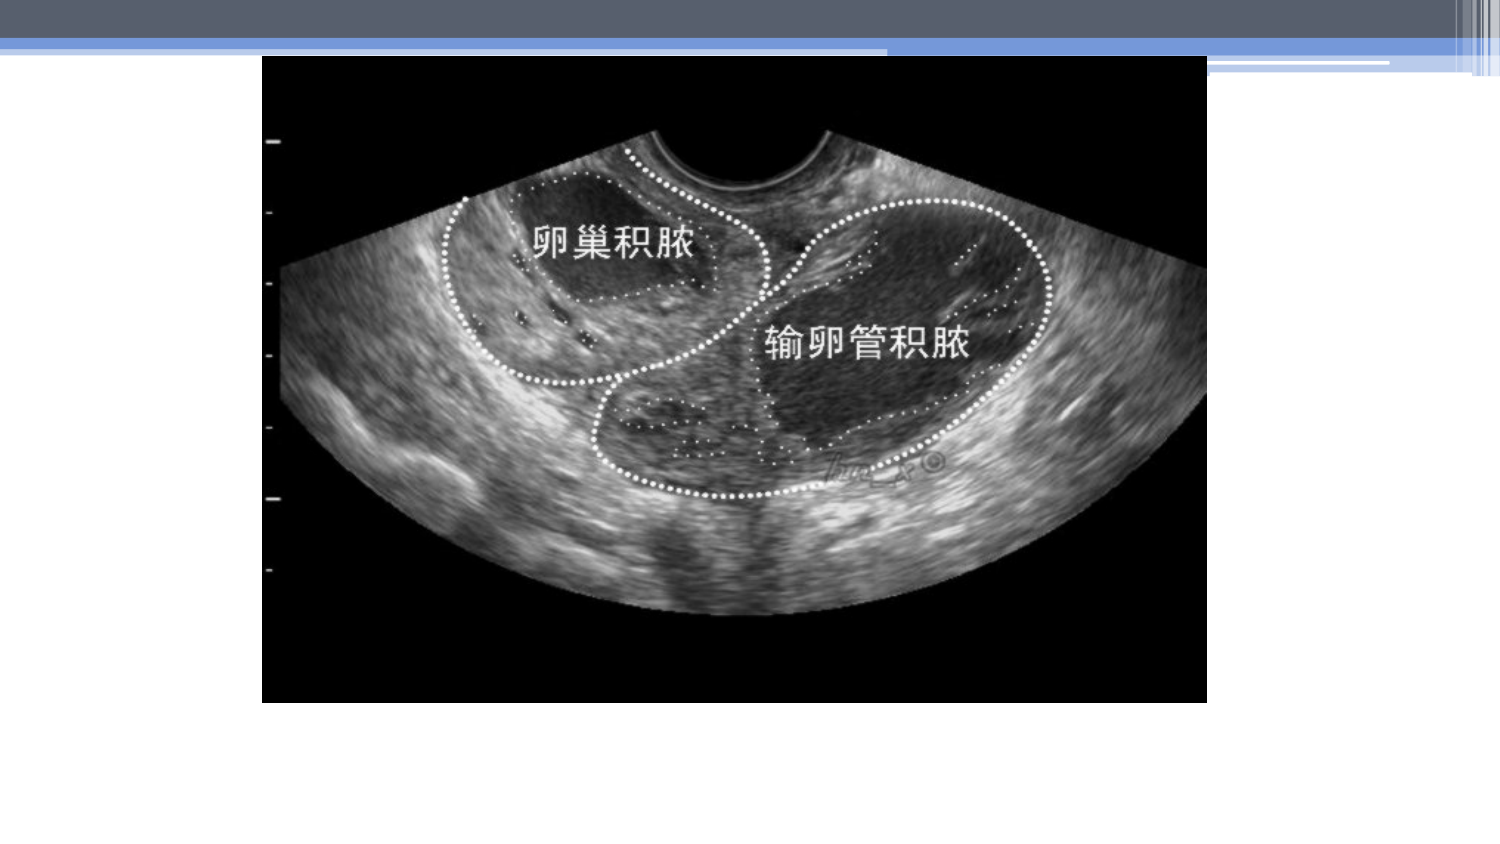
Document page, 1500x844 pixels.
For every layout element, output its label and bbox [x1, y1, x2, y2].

picture [261, 55, 1207, 703]
